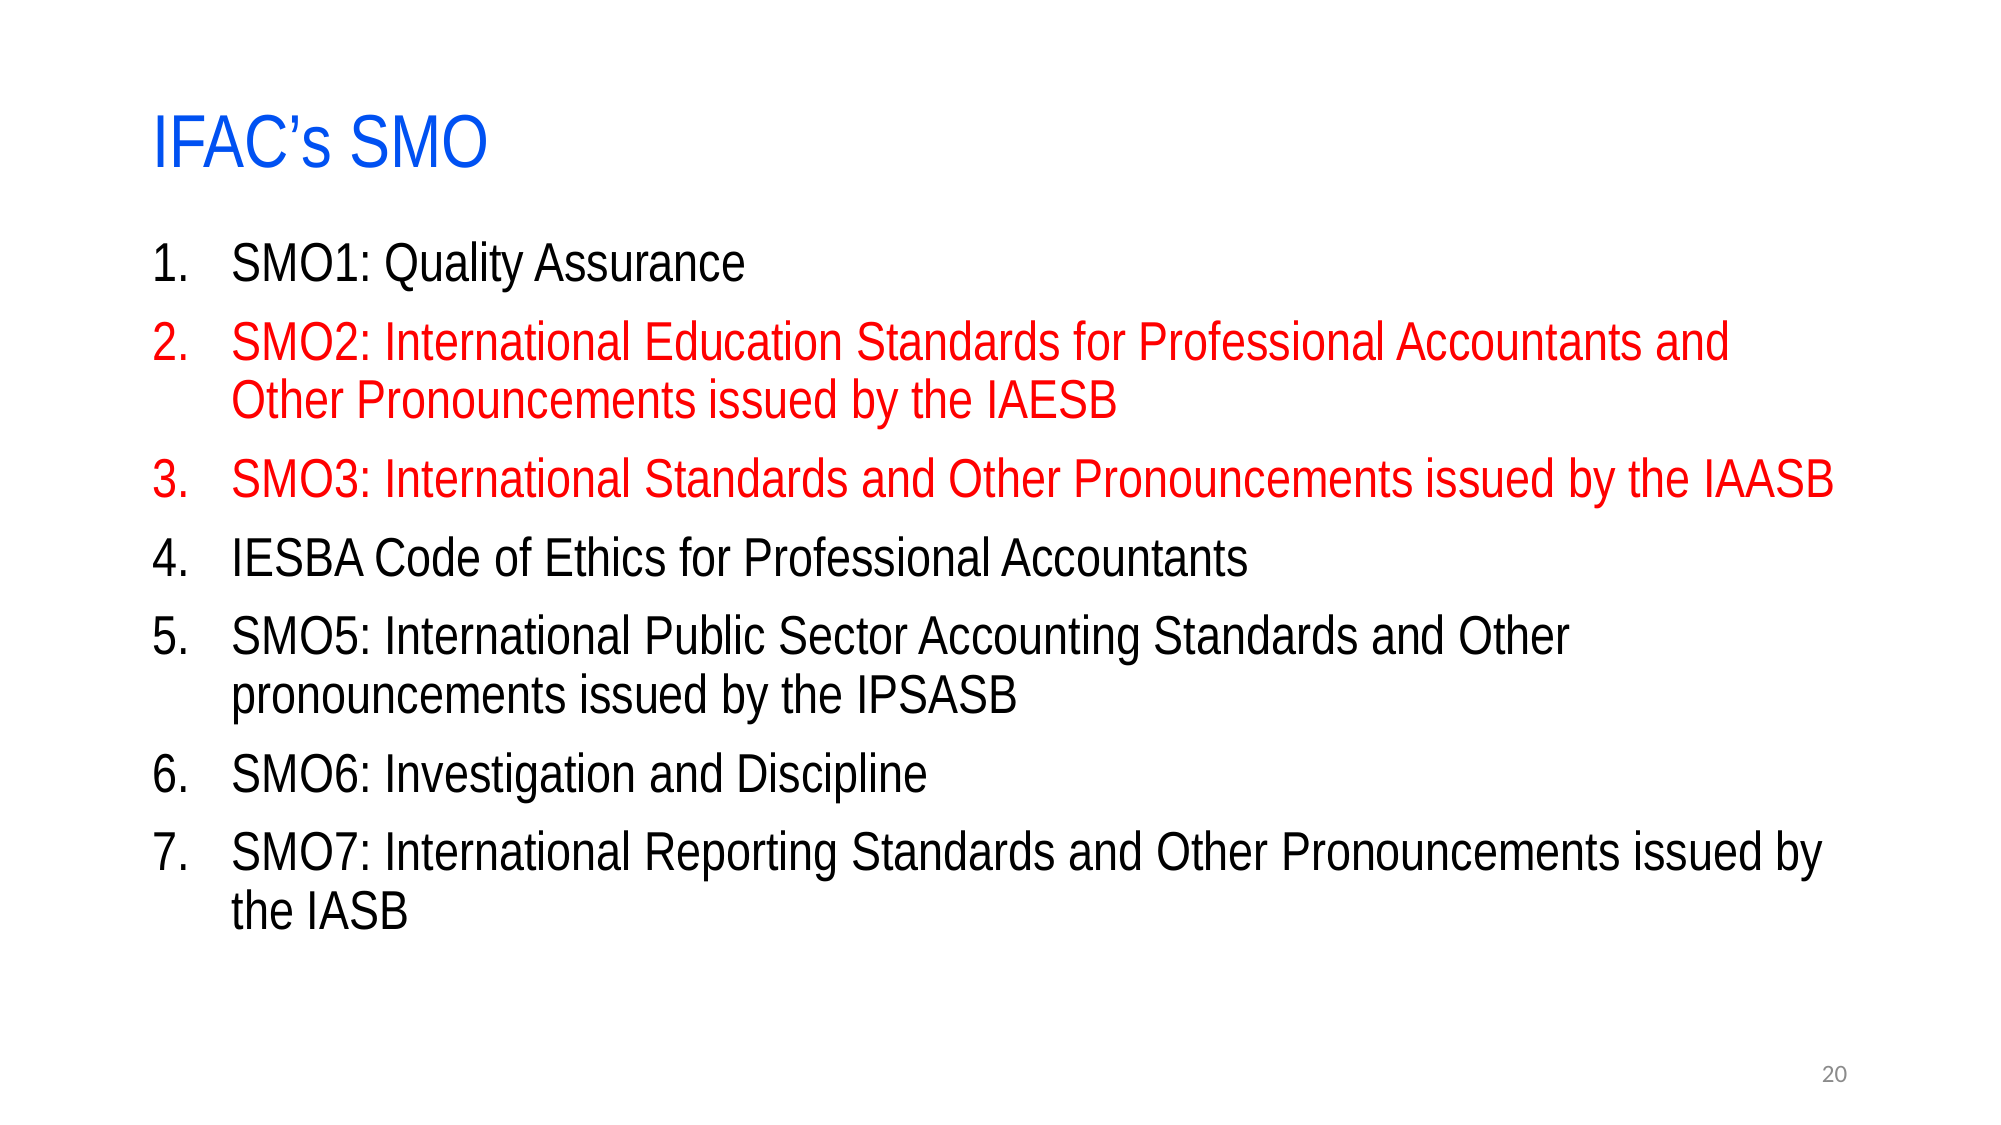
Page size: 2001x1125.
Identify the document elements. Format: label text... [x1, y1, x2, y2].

list SMO1: Quality Assurance SMO2: International Education Standards for Professional Accountants and Other Pronouncements issued by the IAESB SMO3: International Standards and Other Pronouncements issued by the IAASB IESBA Code of Ethics for Professional Accountants SMO5: International Public Sector Accounting Standards and Other pronouncements issued by the IPSASB SMO6: Investigation and Discipline SMO7: International Reporting Standards and Other Pronouncements issued by the IASB [137, 226, 1863, 1014]
title IFAC’s SMO [137, 59, 1863, 226]
slide_number 20 [1412, 1042, 1863, 1103]
